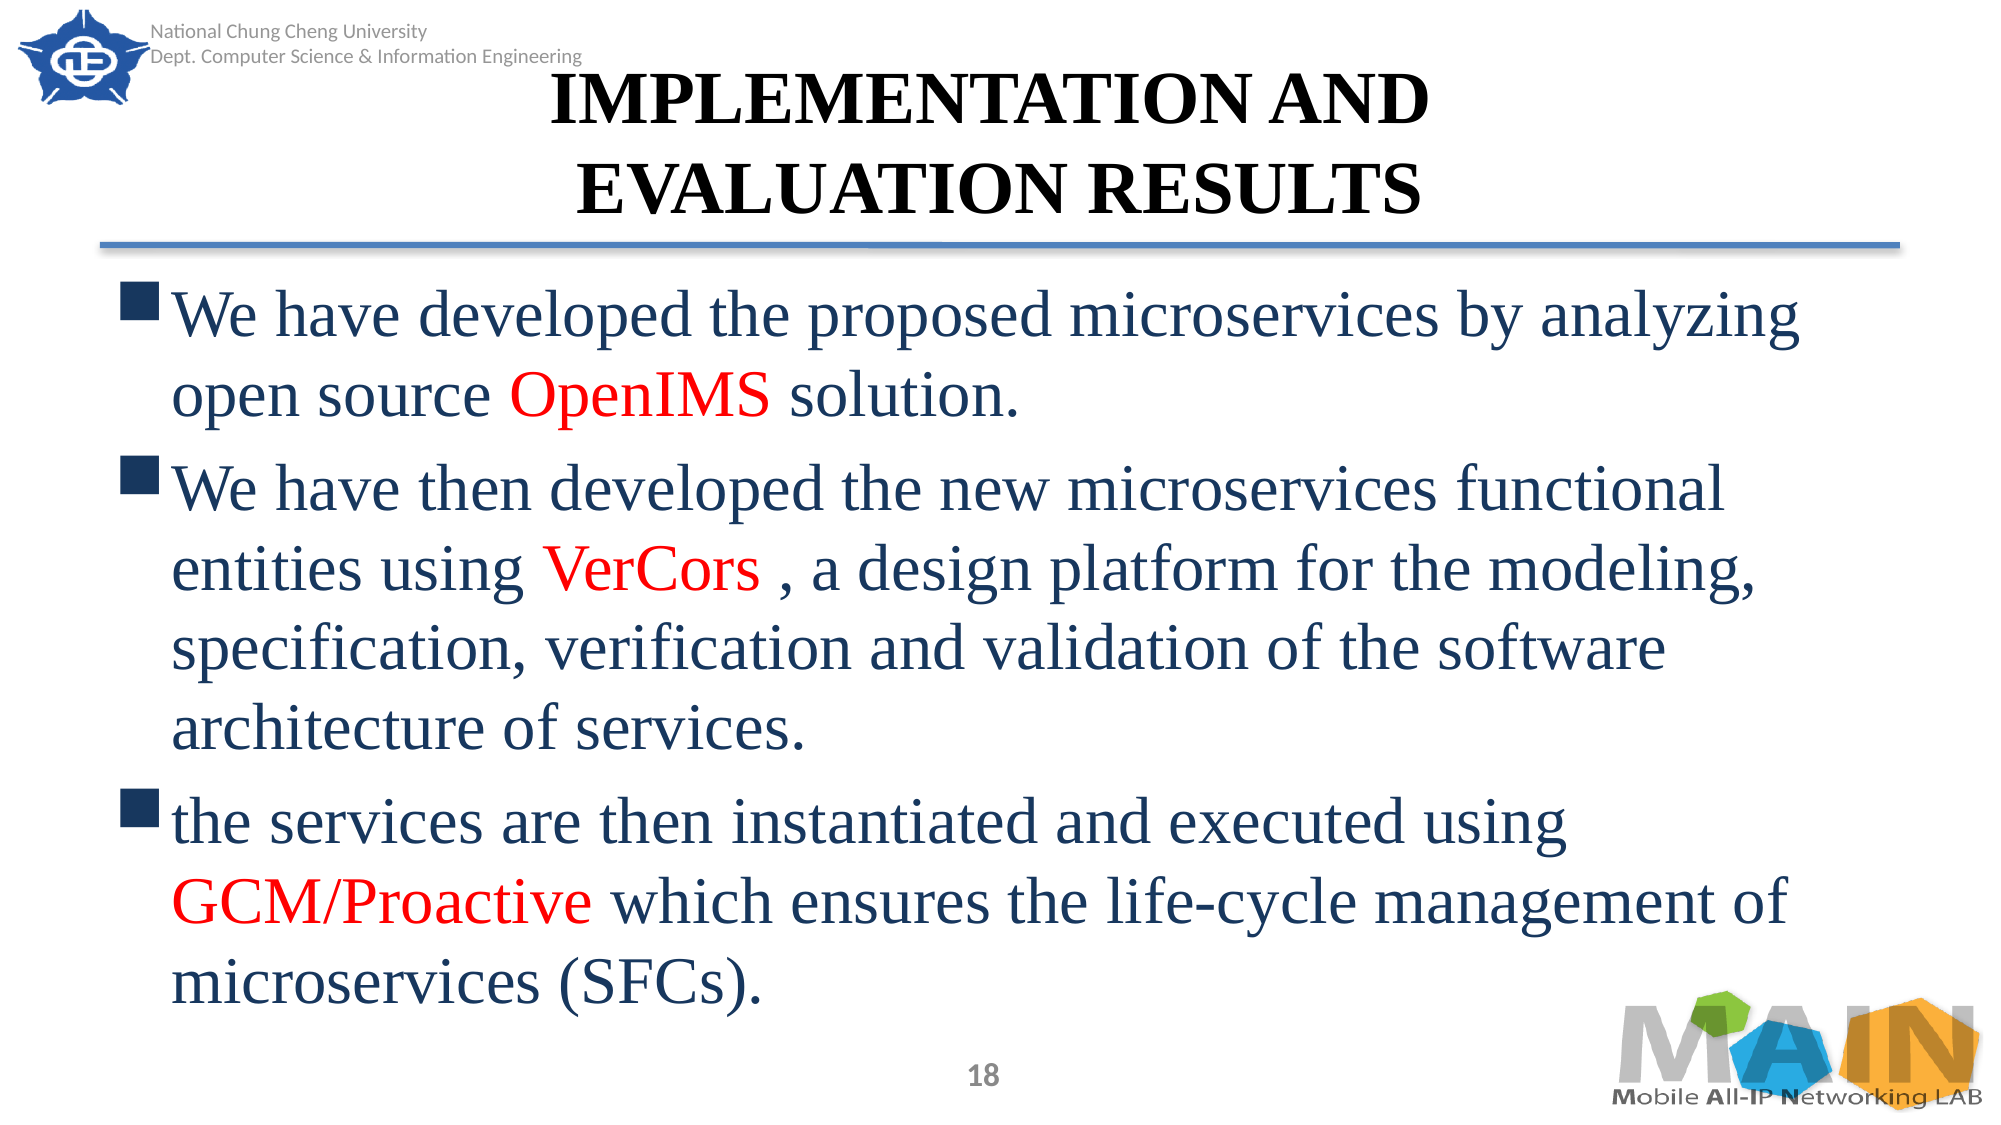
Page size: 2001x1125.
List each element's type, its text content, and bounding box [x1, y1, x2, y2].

list We have developed the proposed microservices by analyzing open source OpenIMS solution. We have then developed the new microservices functional entities using VerCors , a design platform for the modeling, specification, verification and validation of the software architecture of services. the services are then instantiated and executed using GCM/Proactive which ensures the life-cycle management of microservices (SFCs). [99, 262, 1901, 1015]
picture [1400, 987, 1984, 1113]
picture [0, 0, 168, 113]
slide_number 18 [750, 1042, 1217, 1103]
title IMPLEMENTATION AND EVALUATION RESULTS [99, 44, 1901, 233]
